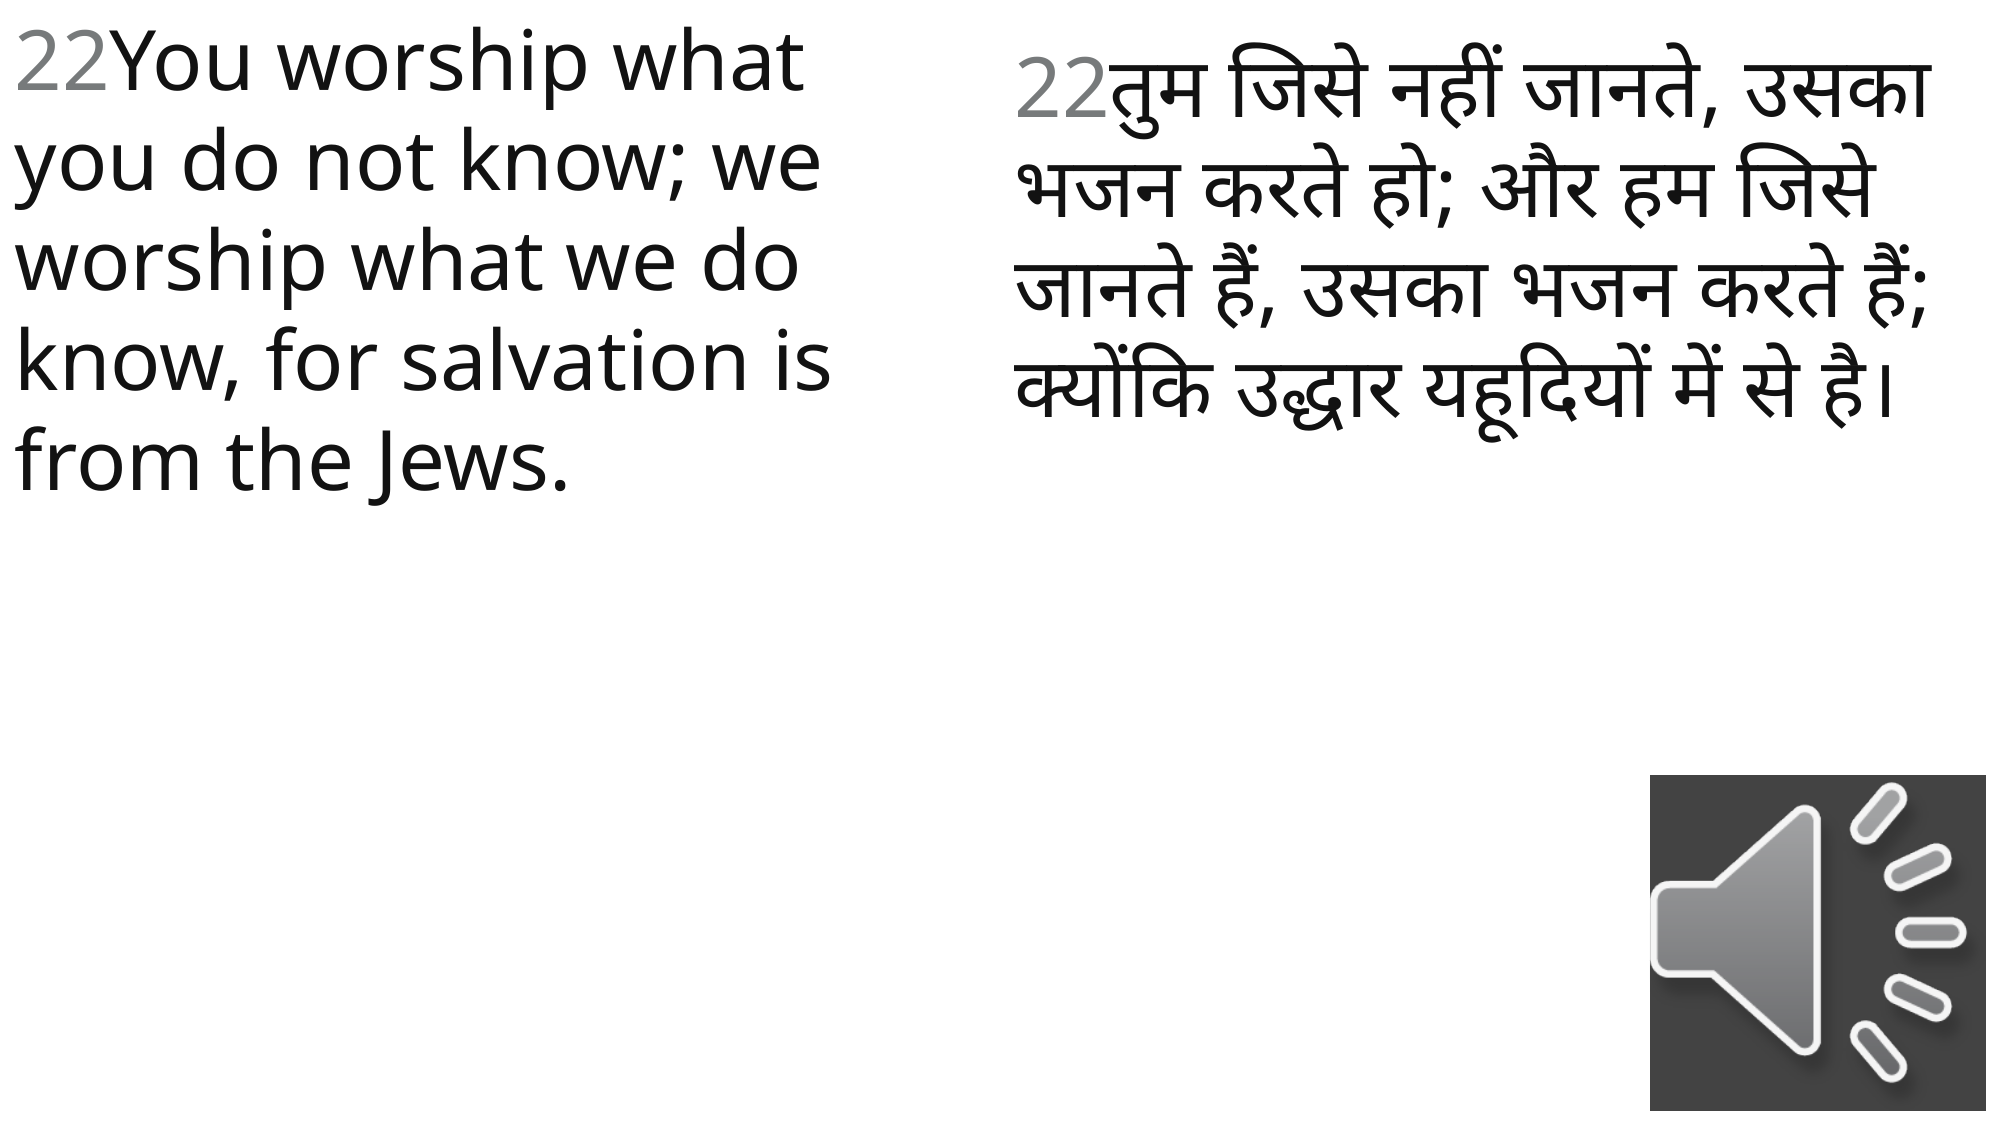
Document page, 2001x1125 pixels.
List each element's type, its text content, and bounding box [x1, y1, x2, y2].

text_box 22You worship what you do not know; we worship what we do know, for salvation is from the Jews. [0, 0, 981, 1125]
text_box 22तुम जिसे नहीं जानते, उसका भजन करते हो; और हम जिसे जानते हैं, उसका भजन करते हैं; क्योंकि उद्धार यहूदियों में से है। [999, 27, 2000, 1104]
picture [1648, 773, 1987, 1112]
